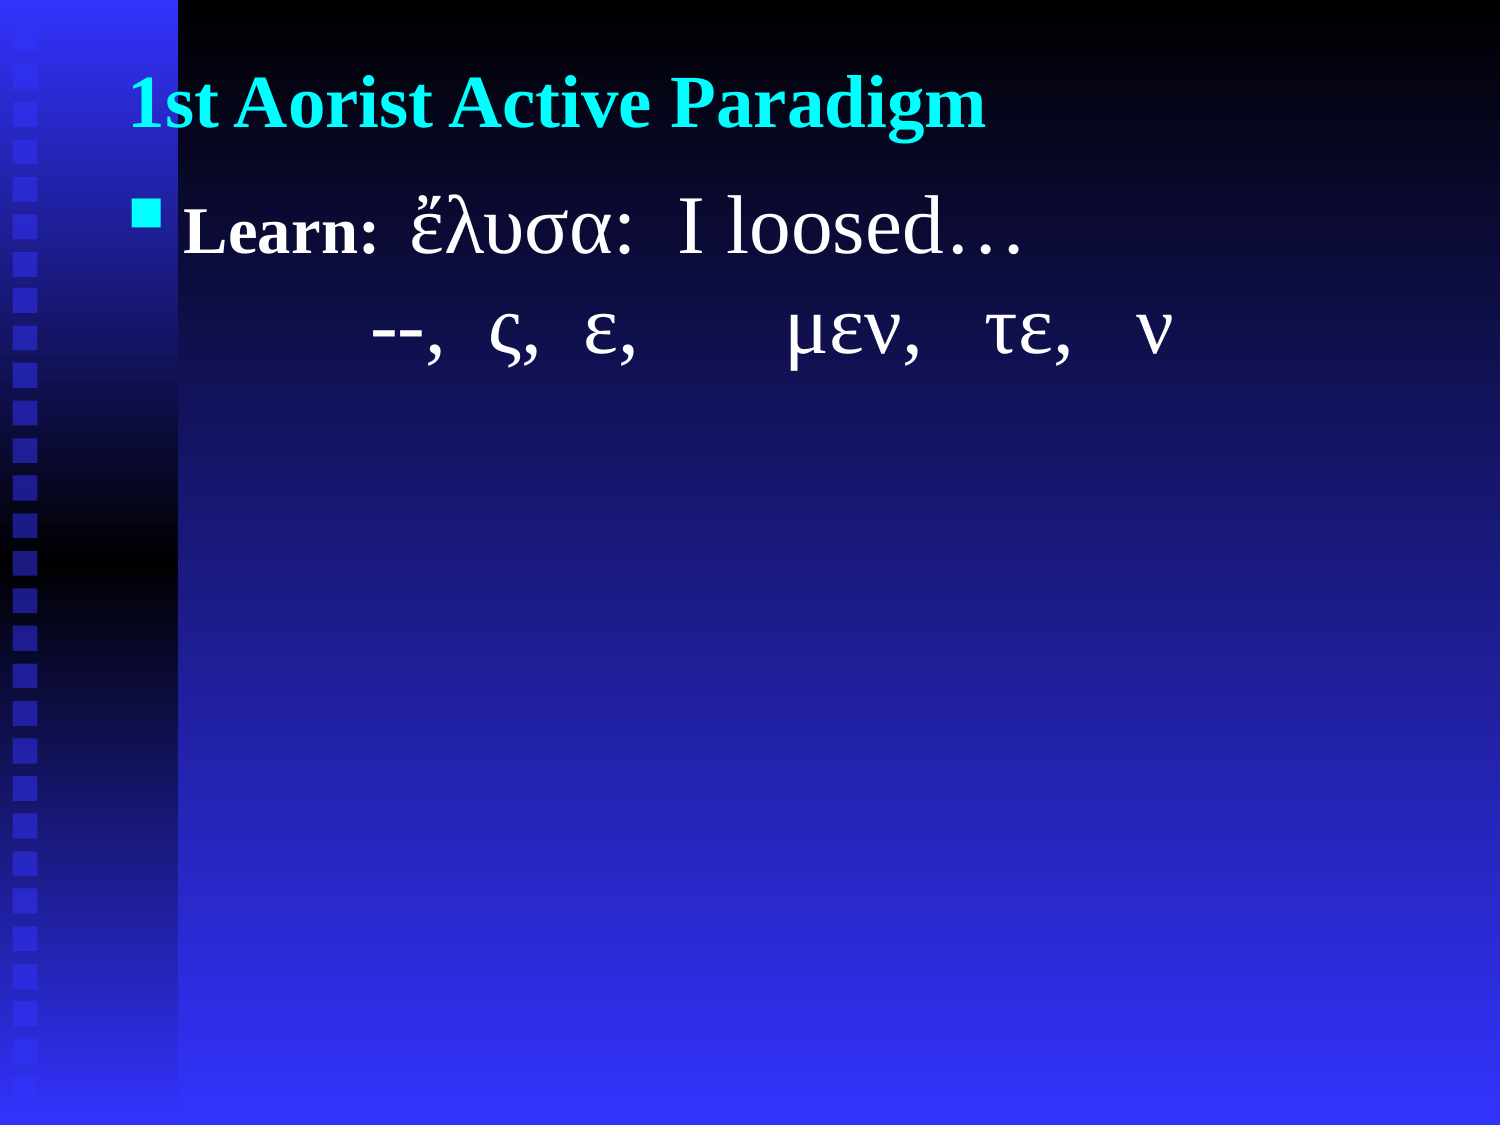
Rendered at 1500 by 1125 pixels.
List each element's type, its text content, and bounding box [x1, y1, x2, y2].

list Learn: ἔλυσα: I loosed… --, ς, ε, μεν, τε, ν [112, 162, 1388, 1038]
title 1st Aorist Active Paradigm [112, 44, 1388, 150]
